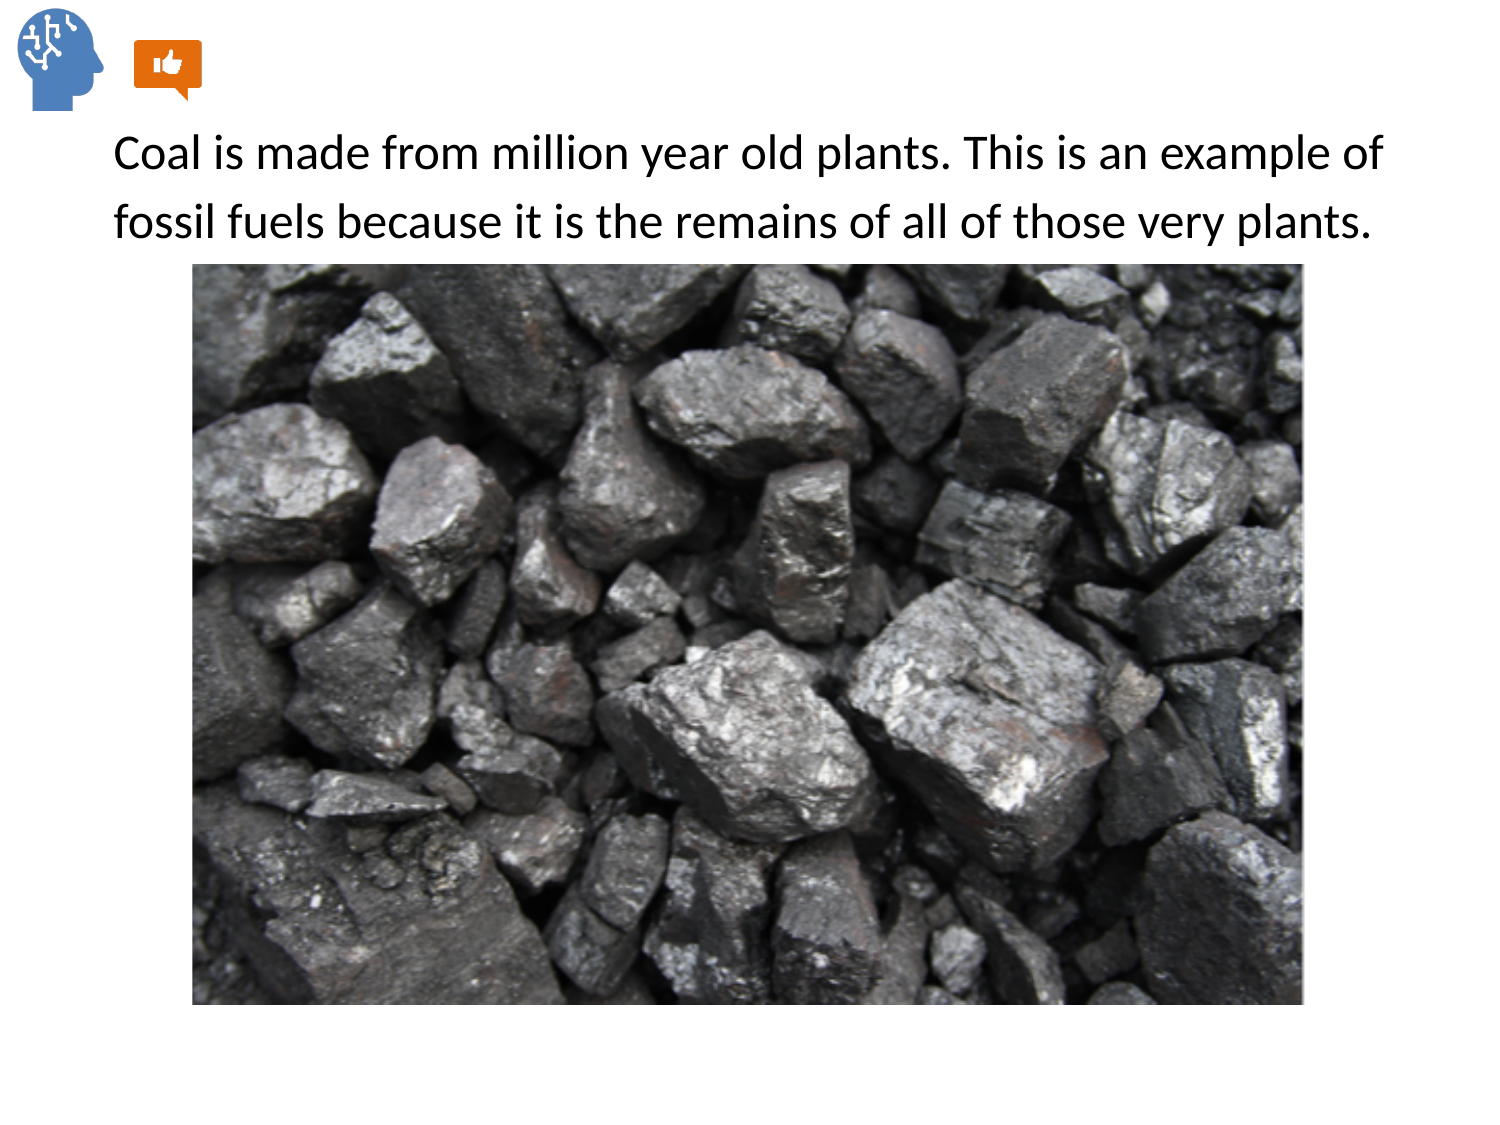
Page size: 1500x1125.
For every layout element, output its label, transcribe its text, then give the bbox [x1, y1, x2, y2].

text_box [0, 0, 115, 119]
picture [192, 264, 1308, 1006]
picture [120, 23, 215, 118]
text_box Coal is made from million year old plants. This is an example of fossil fuels because it is the remains of all of those very plants. [45, 95, 1453, 264]
